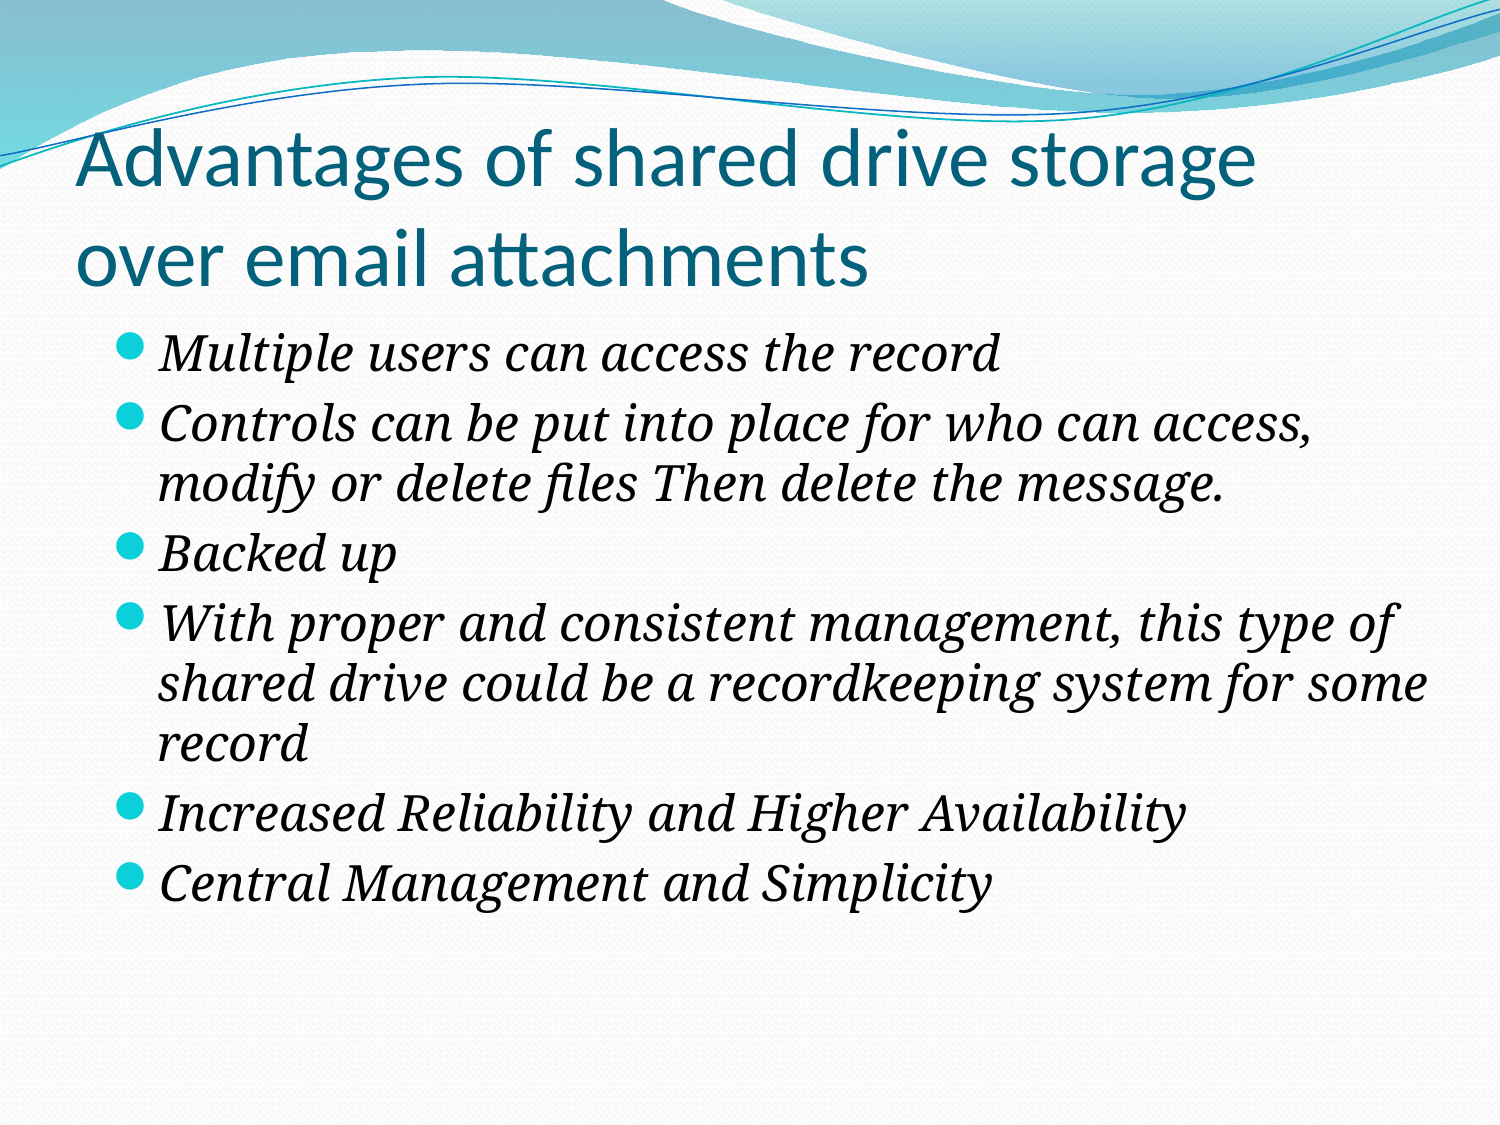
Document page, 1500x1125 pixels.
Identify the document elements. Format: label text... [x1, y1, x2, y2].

title Advantages of shared drive storage over email attachments [75, 115, 1425, 303]
list Multiple users can access the record Controls can be put into place for who can access, modify or delete files Then delete the message. Backed up With proper and consistent management, this type of shared drive could be a recordkeeping system for some record Increased Reliability and Higher Availability Central Management and Simplicity [97, 314, 1498, 1057]
